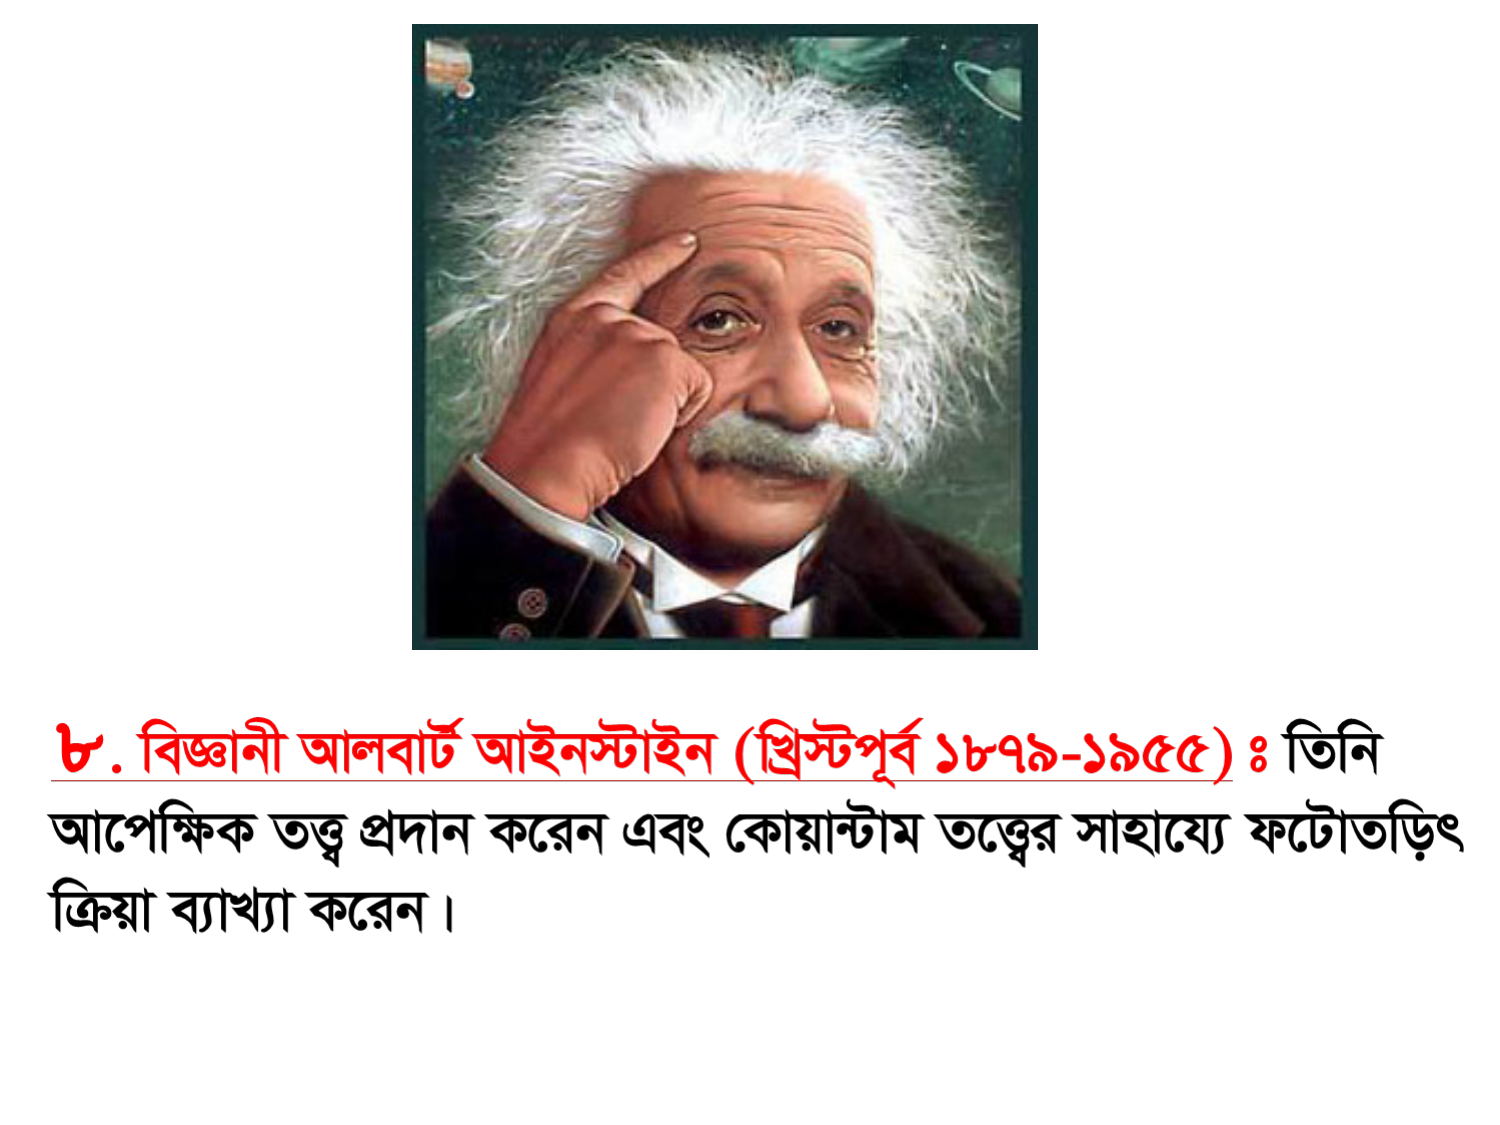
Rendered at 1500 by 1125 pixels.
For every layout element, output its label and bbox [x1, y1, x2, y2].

picture [11, 687, 1500, 993]
picture [412, 24, 1038, 651]
